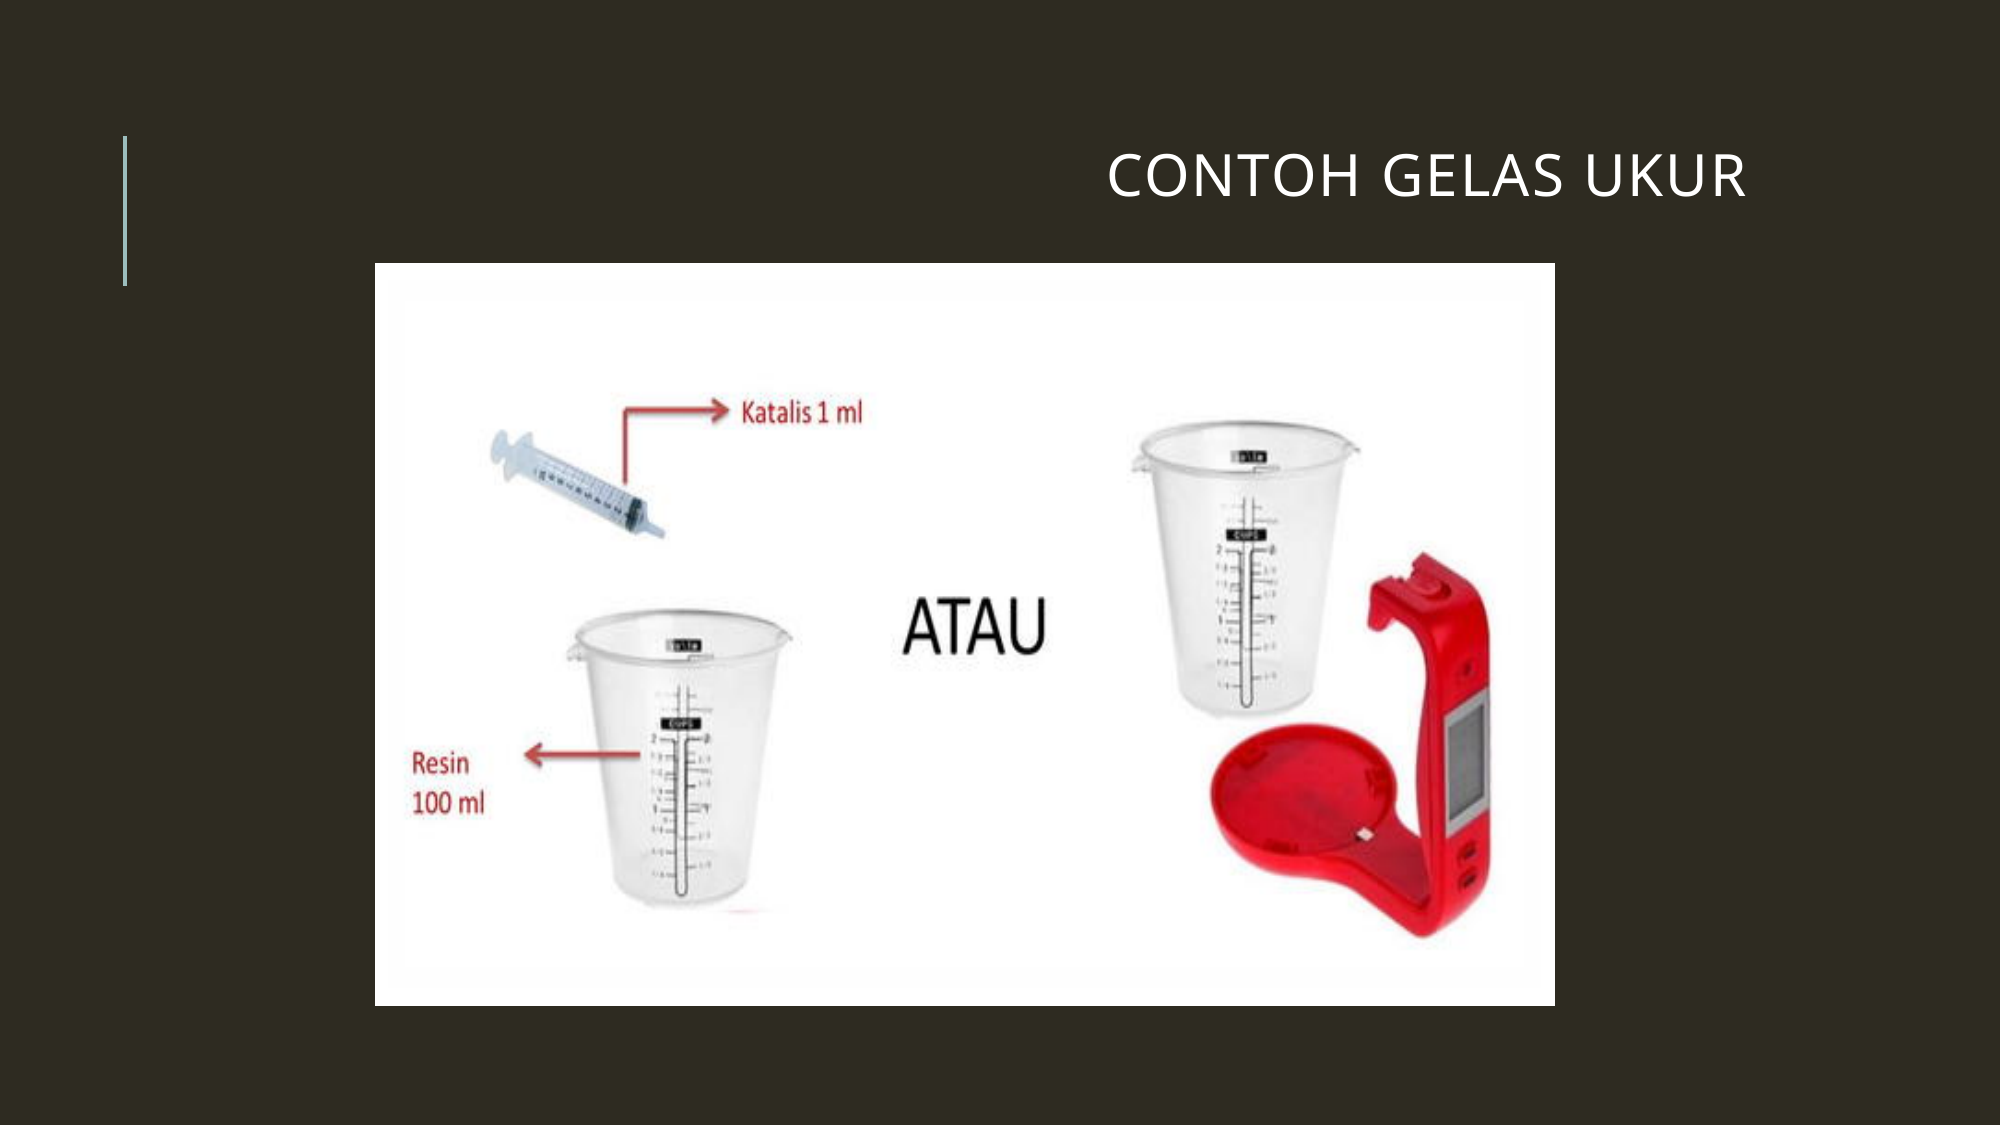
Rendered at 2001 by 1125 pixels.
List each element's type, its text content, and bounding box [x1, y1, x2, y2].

picture [375, 263, 1556, 1006]
title Contoh gelas ukur [168, 96, 1763, 264]
